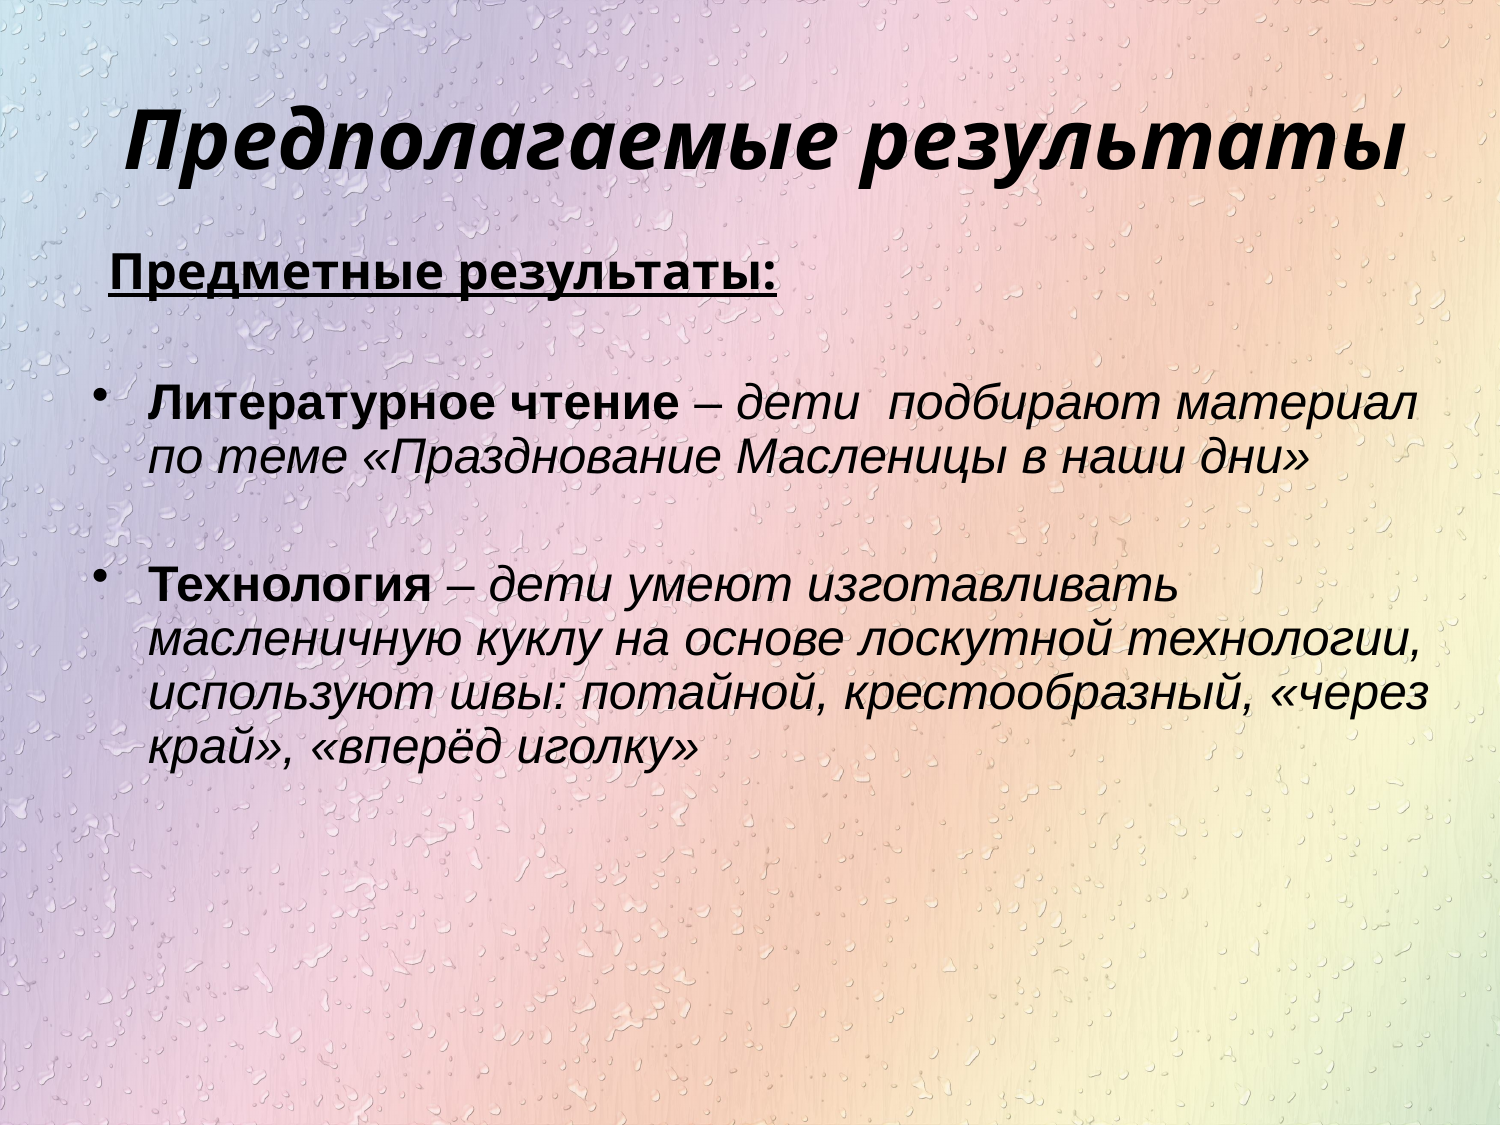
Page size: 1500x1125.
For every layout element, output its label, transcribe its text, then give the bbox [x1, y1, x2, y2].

picture [0, 0, 1500, 1125]
list Предметные результаты: Литературное чтение – дети подбирают материал по теме «Празднование Масленицы в наши дни» Технология – дети умеют изготавливать масленичную куклу на основе лоскутной технологии, используют швы: потайной, крестообразный, «через край», «вперёд иголку» [76, 231, 1461, 1035]
title Предполагаемые результаты [53, 42, 1479, 231]
